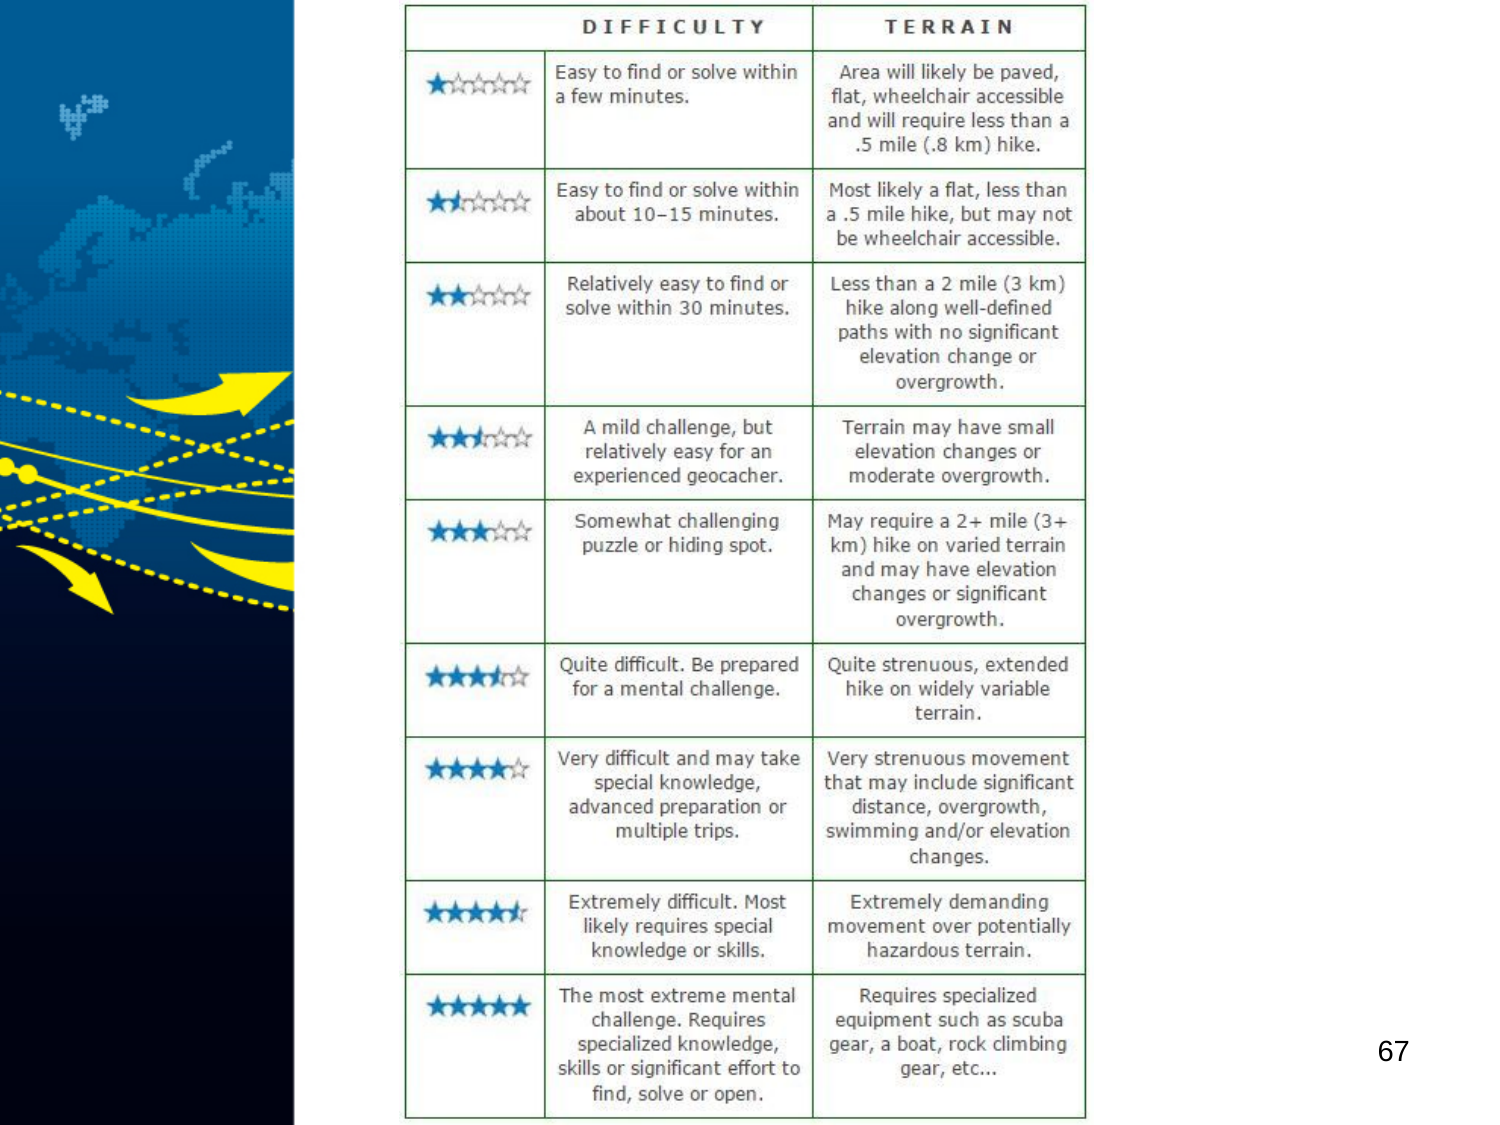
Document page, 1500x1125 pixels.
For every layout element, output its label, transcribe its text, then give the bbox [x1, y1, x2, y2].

slide_number 67 [1094, 1024, 1425, 1103]
picture [0, 0, 1500, 1125]
